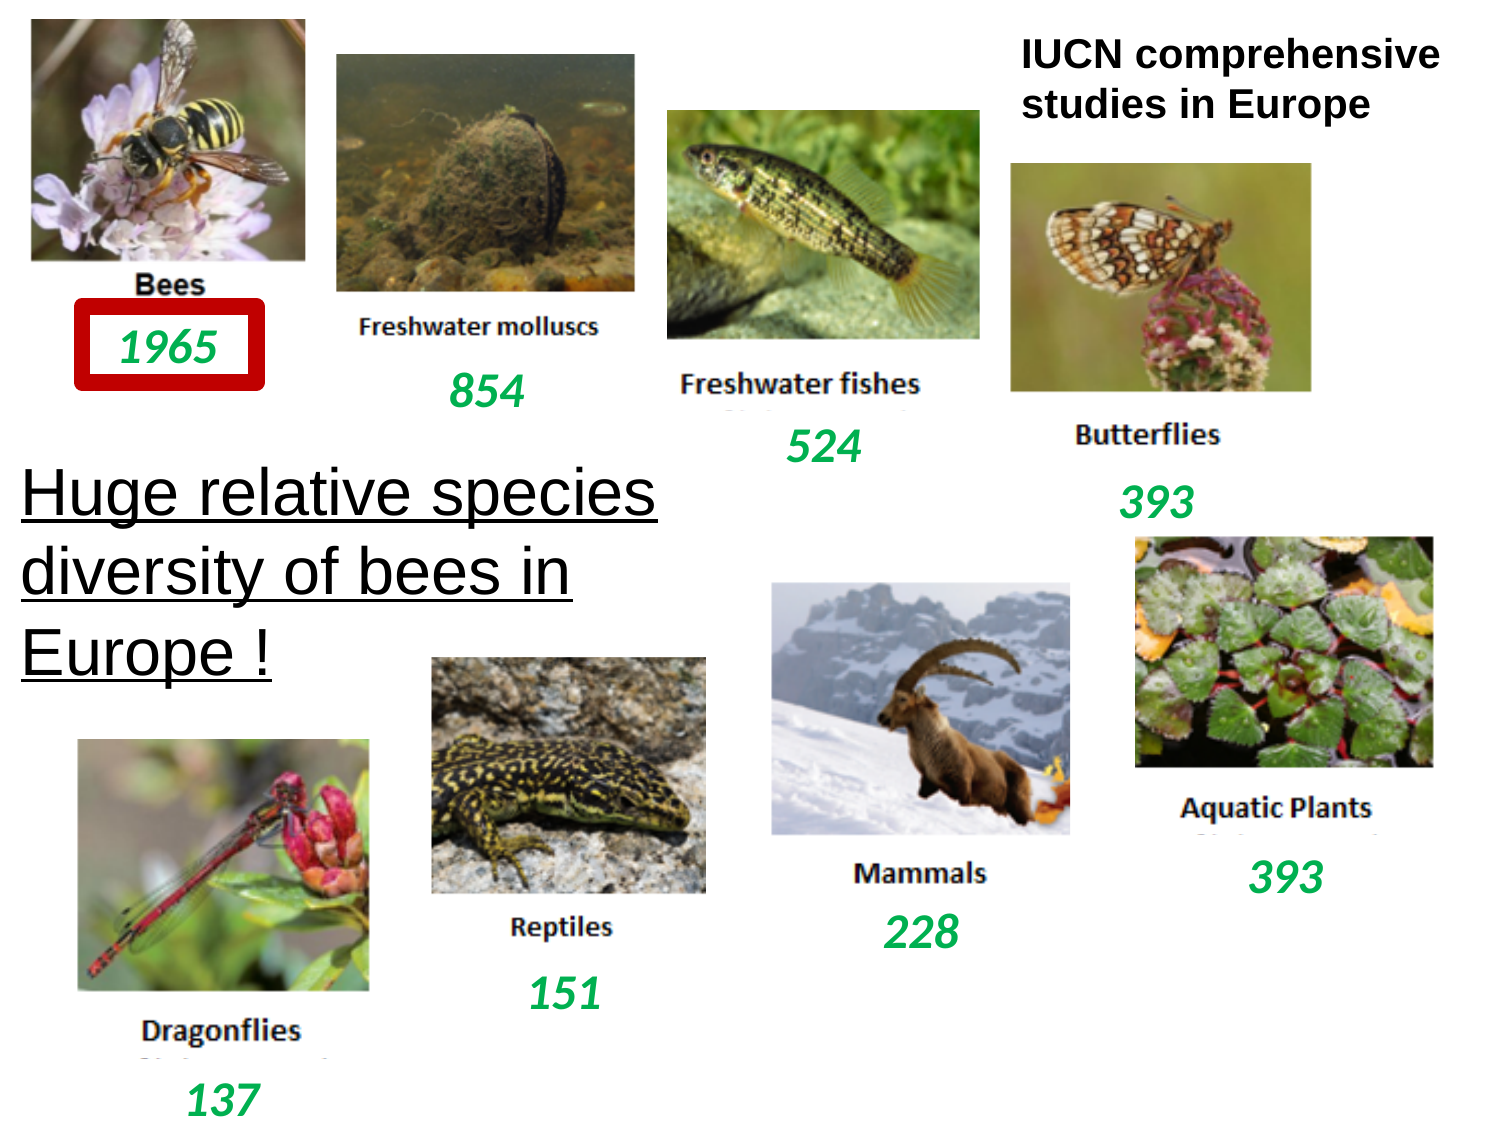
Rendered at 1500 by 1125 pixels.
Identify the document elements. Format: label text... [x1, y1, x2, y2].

text_box 393 [1232, 844, 1338, 912]
picture [769, 581, 1071, 898]
text_box [80, 311, 259, 384]
picture [1009, 163, 1314, 460]
text_box 854 [433, 352, 540, 425]
text_box Huge relative species diversity of bees in Europe ! [5, 441, 705, 696]
text_box 524 [770, 419, 877, 480]
picture [336, 54, 637, 344]
text_box IUCN comprehensive studies in Europe [1006, 18, 1495, 134]
picture [666, 109, 980, 411]
text_box 393 [1102, 466, 1209, 536]
text_box 151 [511, 957, 617, 1027]
picture [430, 656, 707, 950]
text_box 228 [868, 907, 974, 967]
picture [1134, 535, 1436, 835]
picture [76, 738, 372, 1059]
text_box 137 [168, 1067, 275, 1125]
picture [30, 18, 306, 304]
